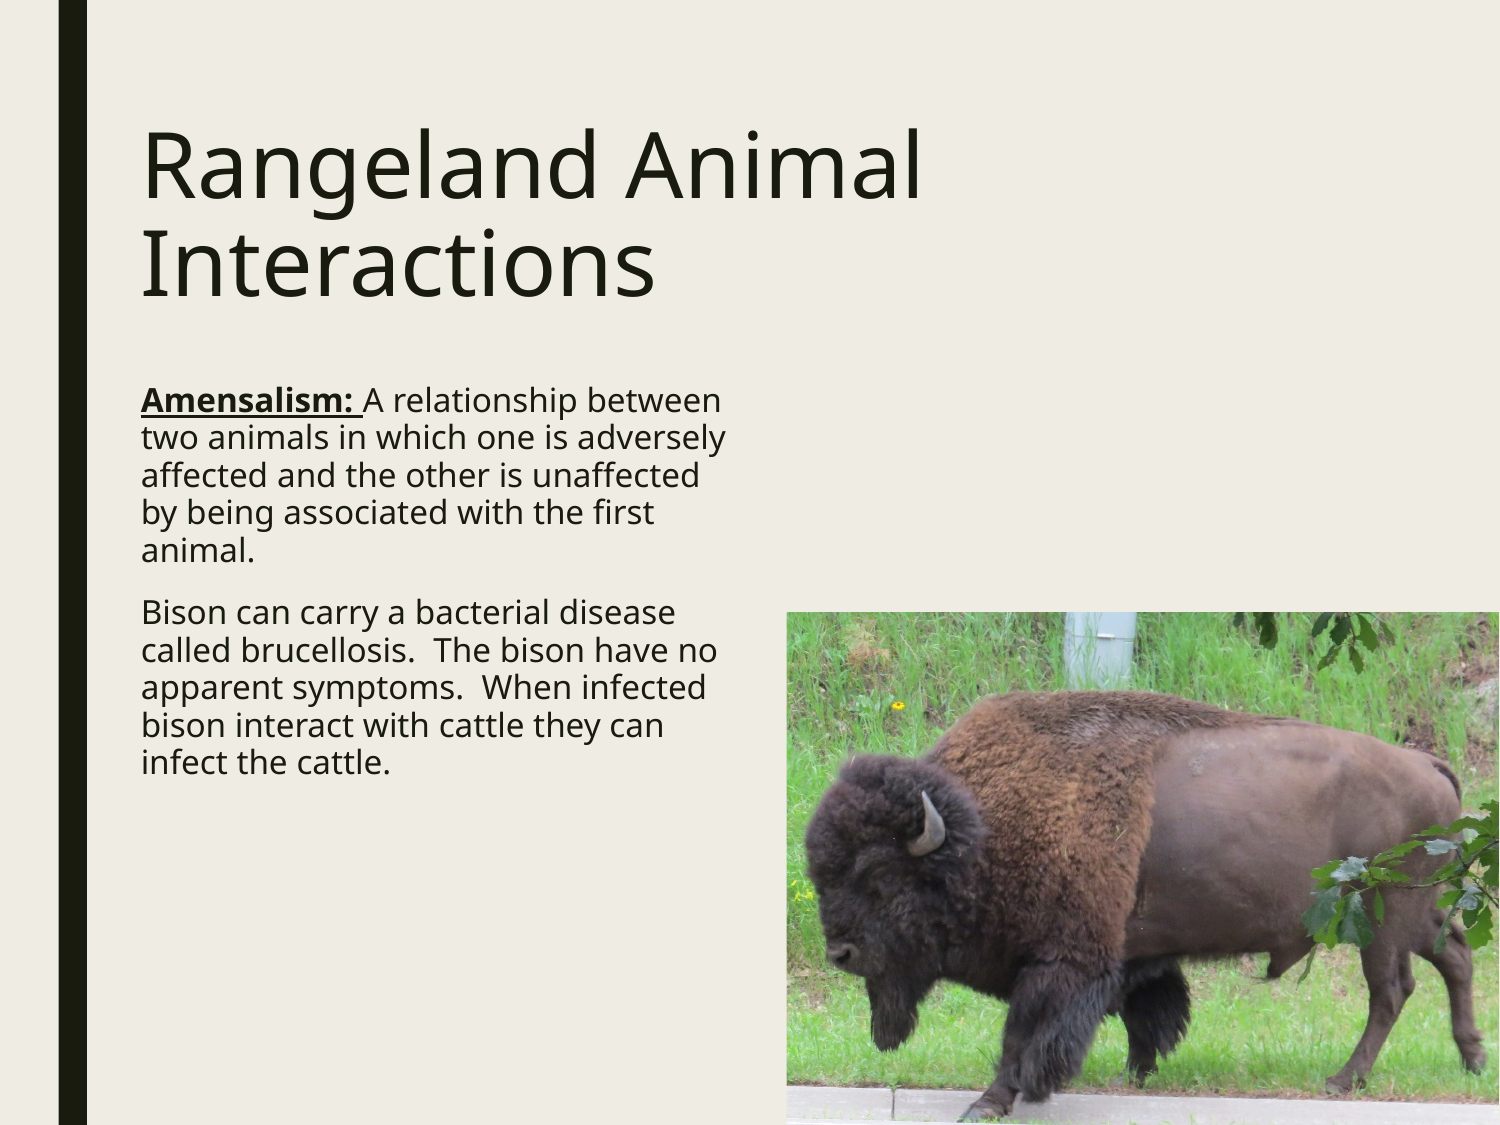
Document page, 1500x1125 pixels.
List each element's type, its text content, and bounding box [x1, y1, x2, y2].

title Rangeland Animal Interactions [125, 112, 1417, 357]
text_box [56, 0, 90, 1125]
list Amensalism: A relationship between two animals in which one is adversely affected and the other is unaffected by being associated with the first animal. Bison can carry a bacterial disease called brucellosis. The bison have no apparent symptoms. When infected bison interact with cattle they can infect the cattle. [125, 375, 750, 963]
picture [786, 612, 1500, 1125]
